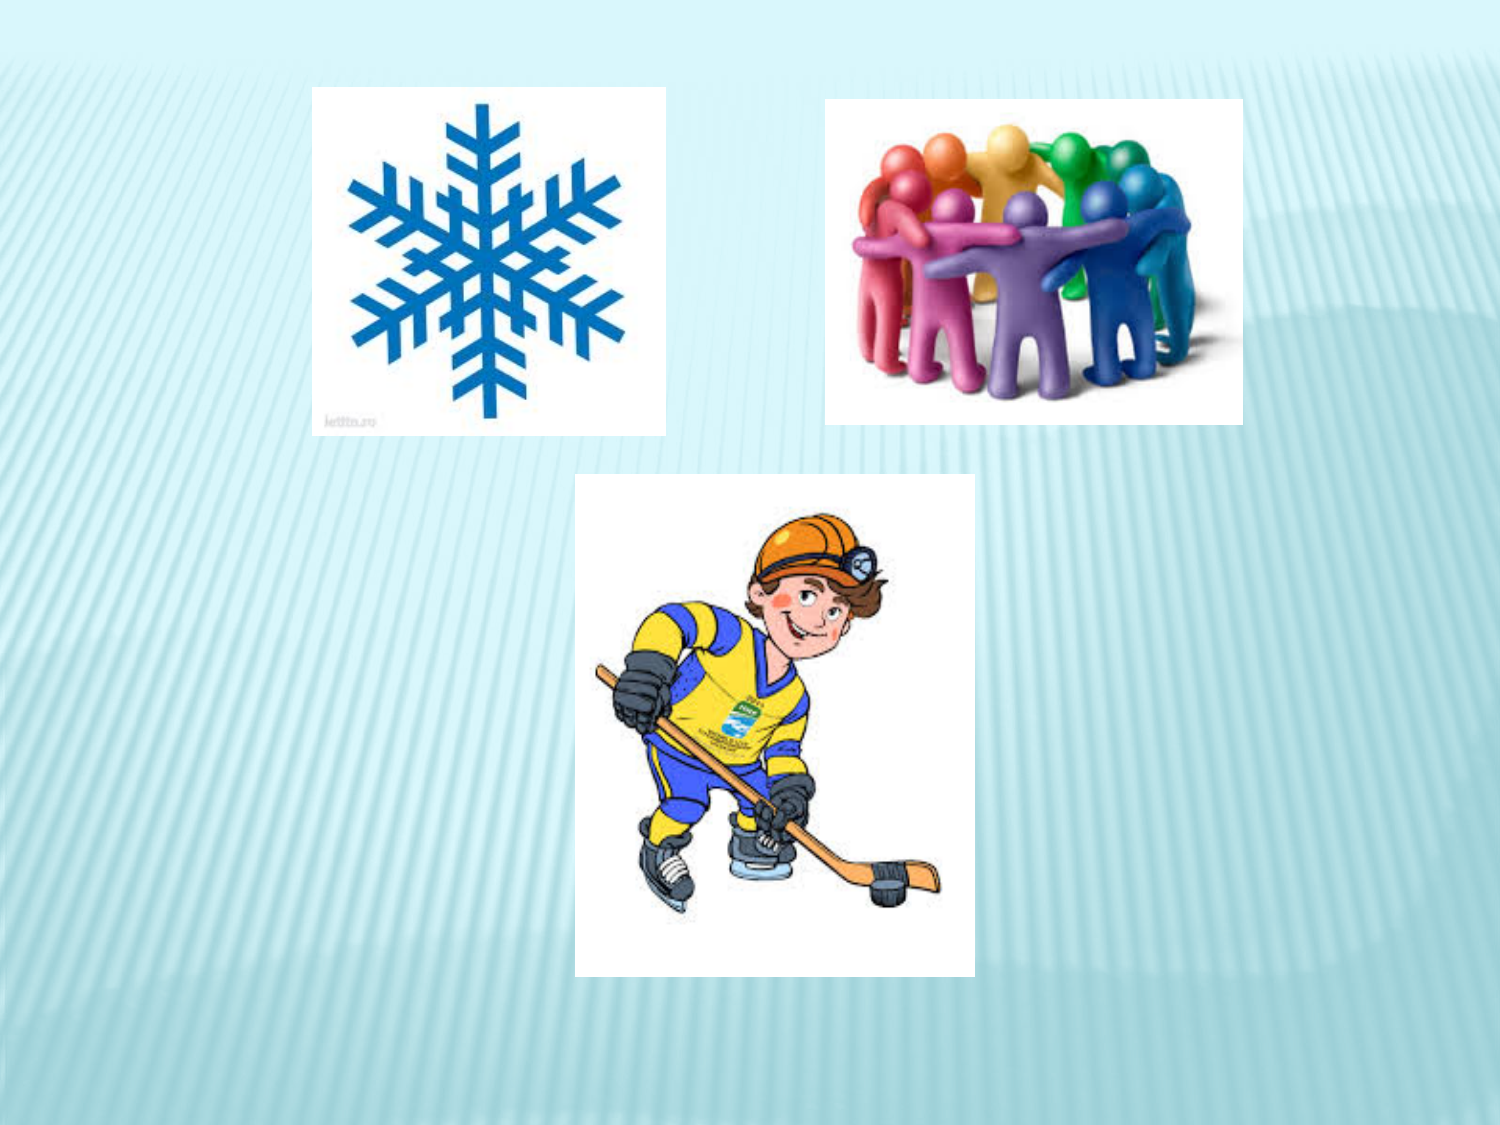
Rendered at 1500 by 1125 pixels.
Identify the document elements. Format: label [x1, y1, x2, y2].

picture [312, 87, 666, 437]
picture [824, 99, 1243, 426]
picture [574, 474, 976, 977]
